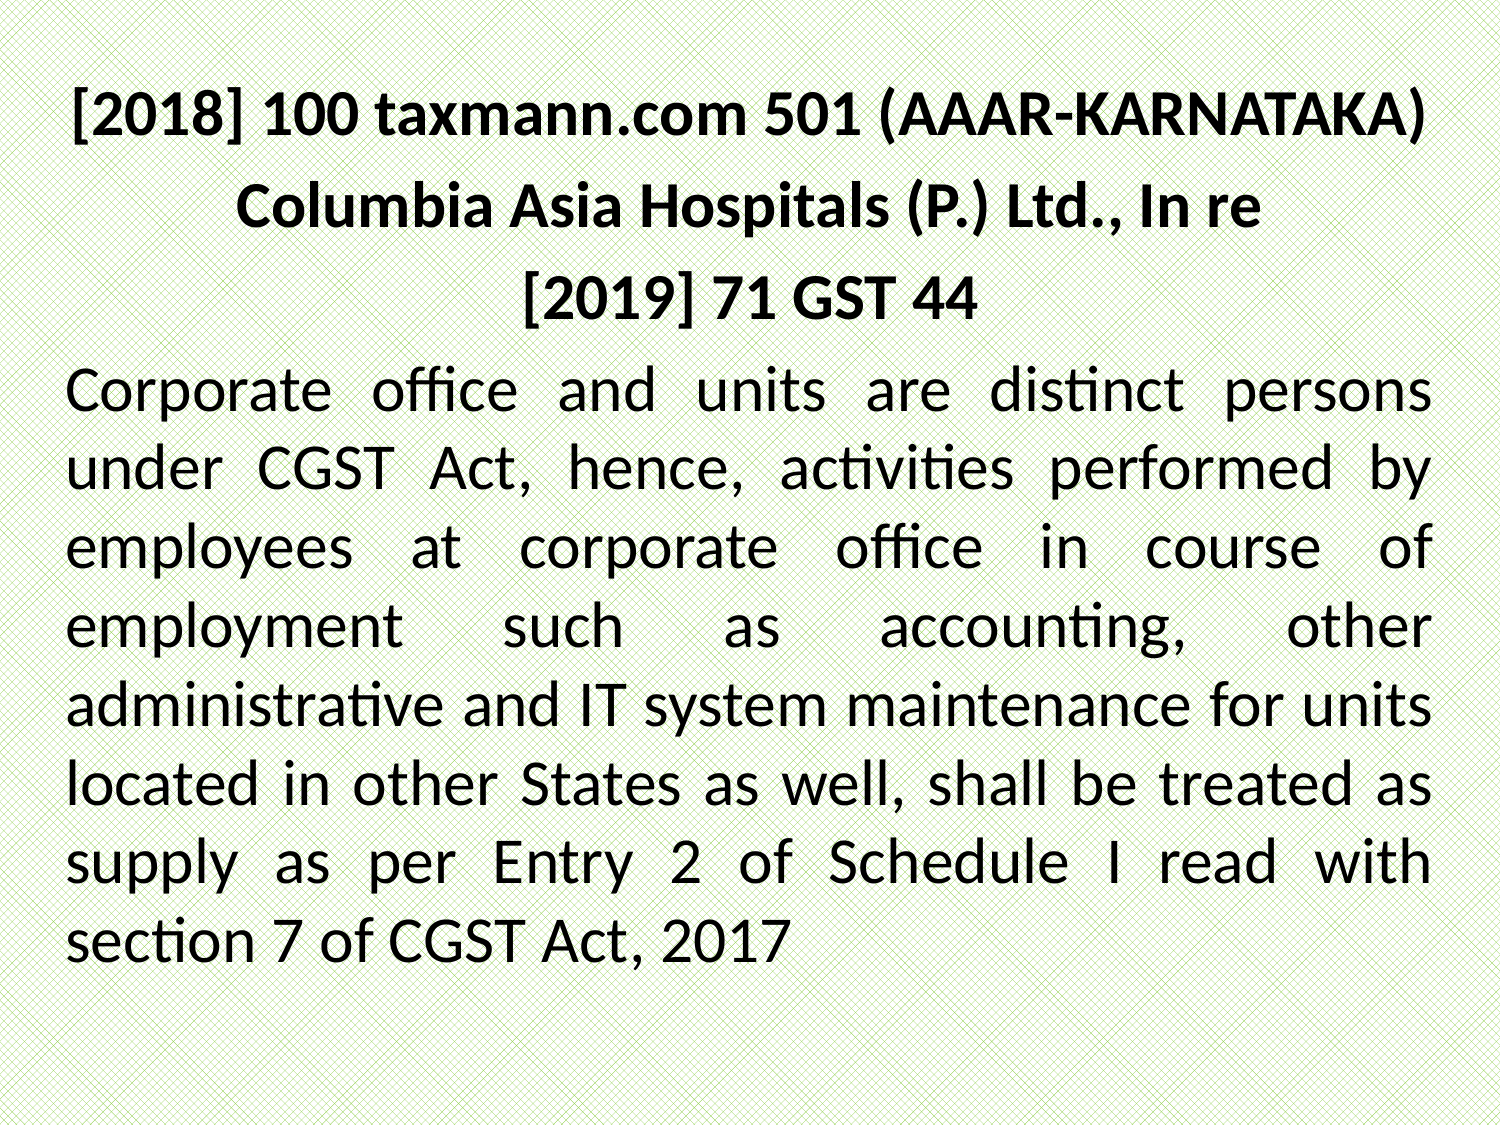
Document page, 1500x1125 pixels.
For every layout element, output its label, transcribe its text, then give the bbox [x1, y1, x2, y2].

title [75, 24, 1425, 62]
subtitle [2018] 100 taxmann.com 501 (AAAR-KARNATAKA) Columbia Asia Hospitals (P.) Ltd., In re [2019] 71 GST 44 Corporate office and units are distinct persons under CGST Act, hence, activities performed by employees at corporate office in course of employment such as accounting, other administrative and IT system maintenance for units located in other States as well, shall be treated as supply as per Entry 2 of Schedule I read with section 7 of CGST Act, 2017 [50, 62, 1450, 1063]
